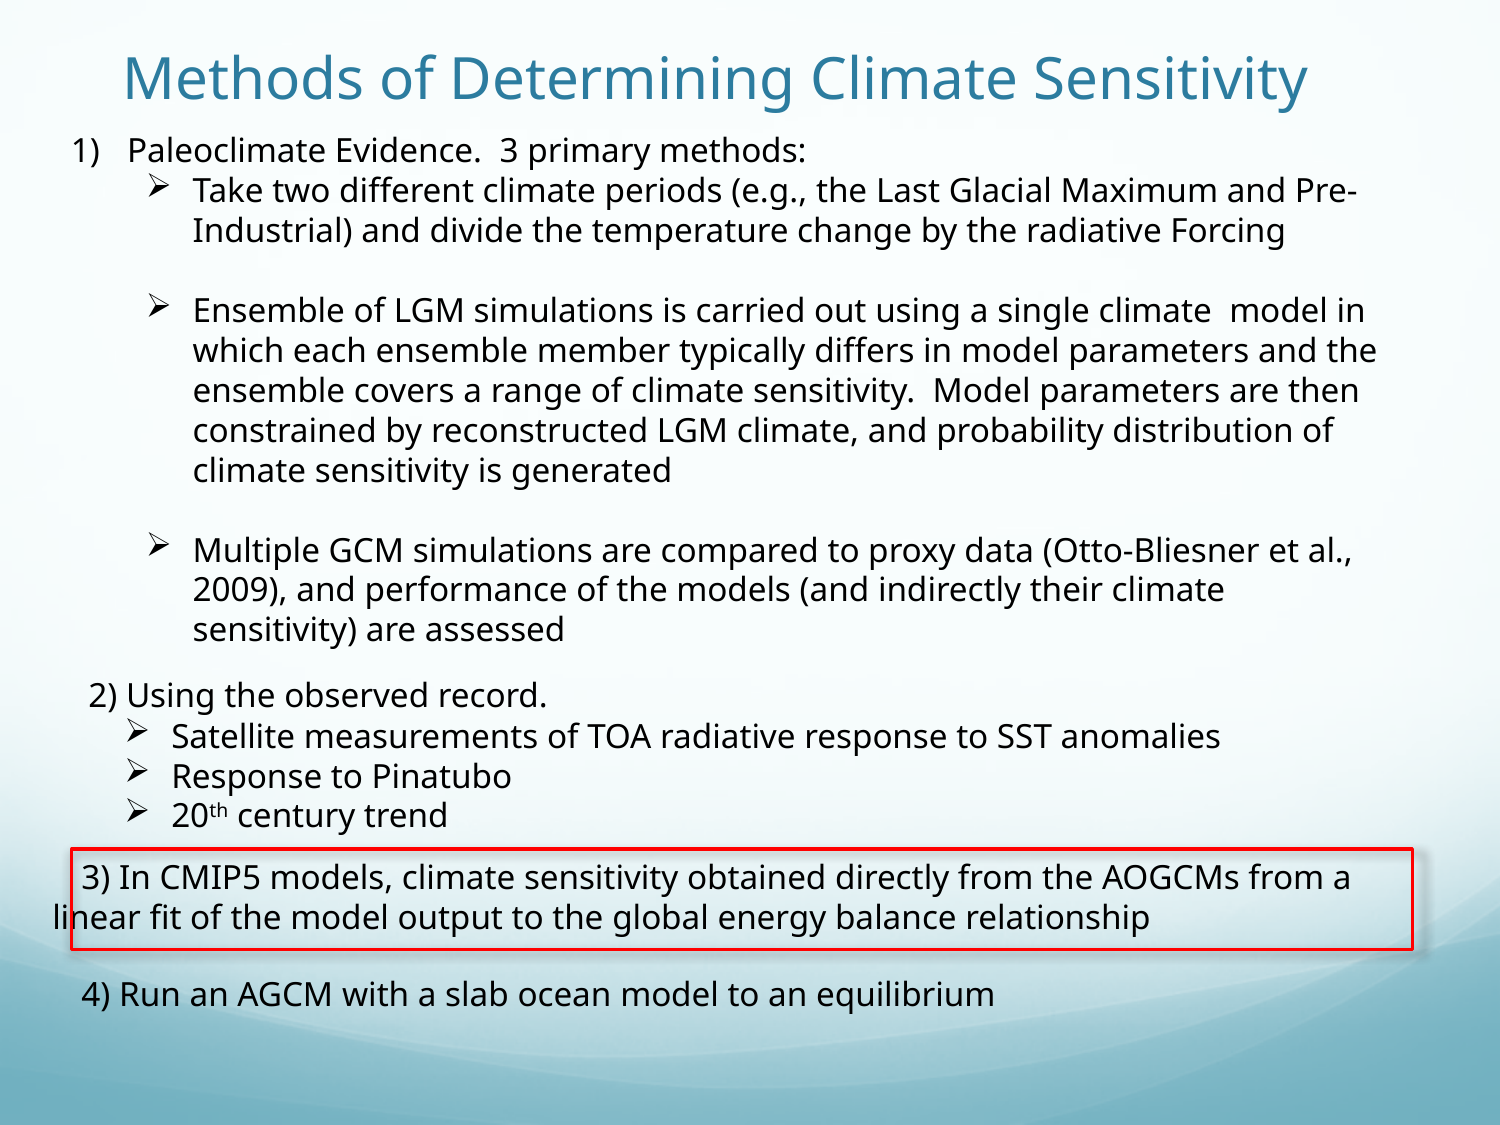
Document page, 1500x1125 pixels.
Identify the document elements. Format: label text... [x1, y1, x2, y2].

text_box 4) Run an AGCM with a slab ocean model to an equilibrium [37, 961, 1433, 1022]
text_box [71, 848, 1413, 951]
text_box 2) Using the observed record. Satellite measurements of TOA radiative response to SST anomalies Response to Pinatubo 20th century trend [34, 662, 1473, 842]
title Methods of Determining Climate Sensitivity [55, 37, 1376, 120]
text_box 3) In CMIP5 models, climate sensitivity obtained directly from the AOGCMs from a linear fit of the model output to the global energy balance relationship [37, 844, 1433, 944]
text_box Paleoclimate Evidence. 3 primary methods: Take two different climate periods (e.g., the Last Glacial Maximum and Pre-Industrial) and divide the temperature change by the radiative Forcing Ensemble of LGM simulations is carried out using a single climate model in which each ensemble member typically differs in model parameters and the ensemble covers a range of climate sensitivity. Model parameters are then constrained by reconstructed LGM climate, and probability distribution of climate sensitivity is generated Multiple GCM simulations are compared to proxy data (Otto-Bliesner et al., 2009), and performance of the models (and indirectly their climate sensitivity) are assessed [55, 122, 1410, 662]
